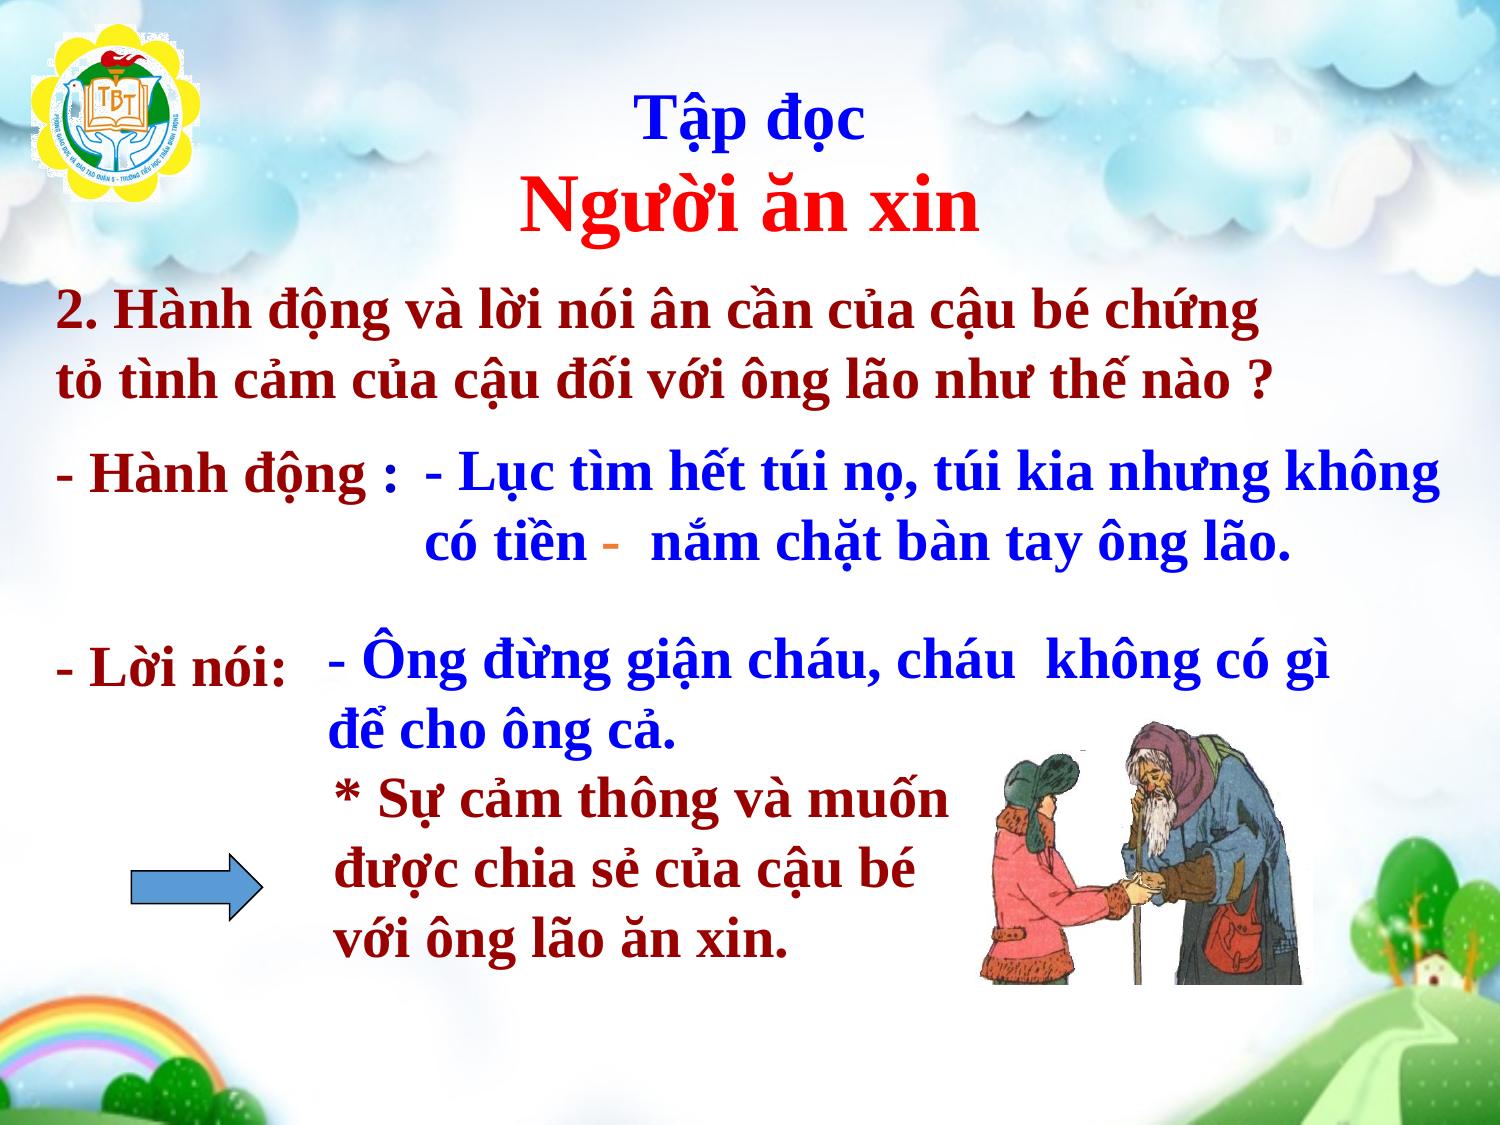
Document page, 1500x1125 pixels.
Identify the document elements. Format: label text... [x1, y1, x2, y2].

text_box * Sự cảm thông và muốn được chia sẻ của cậu bé với ông lão ăn xin. [318, 752, 974, 977]
text_box - Lời nói: [40, 620, 312, 706]
text_box Người ăn xin [187, 140, 1313, 256]
text_box - Hành động : [40, 426, 409, 511]
text_box - Lục tìm hết túi nọ, túi kia nhưng không có tiền - nắm chặt bàn tay ông lão. [409, 424, 1500, 580]
text_box - Ông đừng giận cháu, cháu không có gì để cho ông cả. [312, 612, 1410, 768]
picture [0, 0, 1500, 1125]
text_box 2. Hành động và lời nói ân cần của cậu bé chứng tỏ tình cảm của cậu đối với ông lão như thế nào ? [40, 262, 1313, 418]
text_box Tập đọc [200, 65, 1313, 140]
text_box [131, 854, 263, 921]
